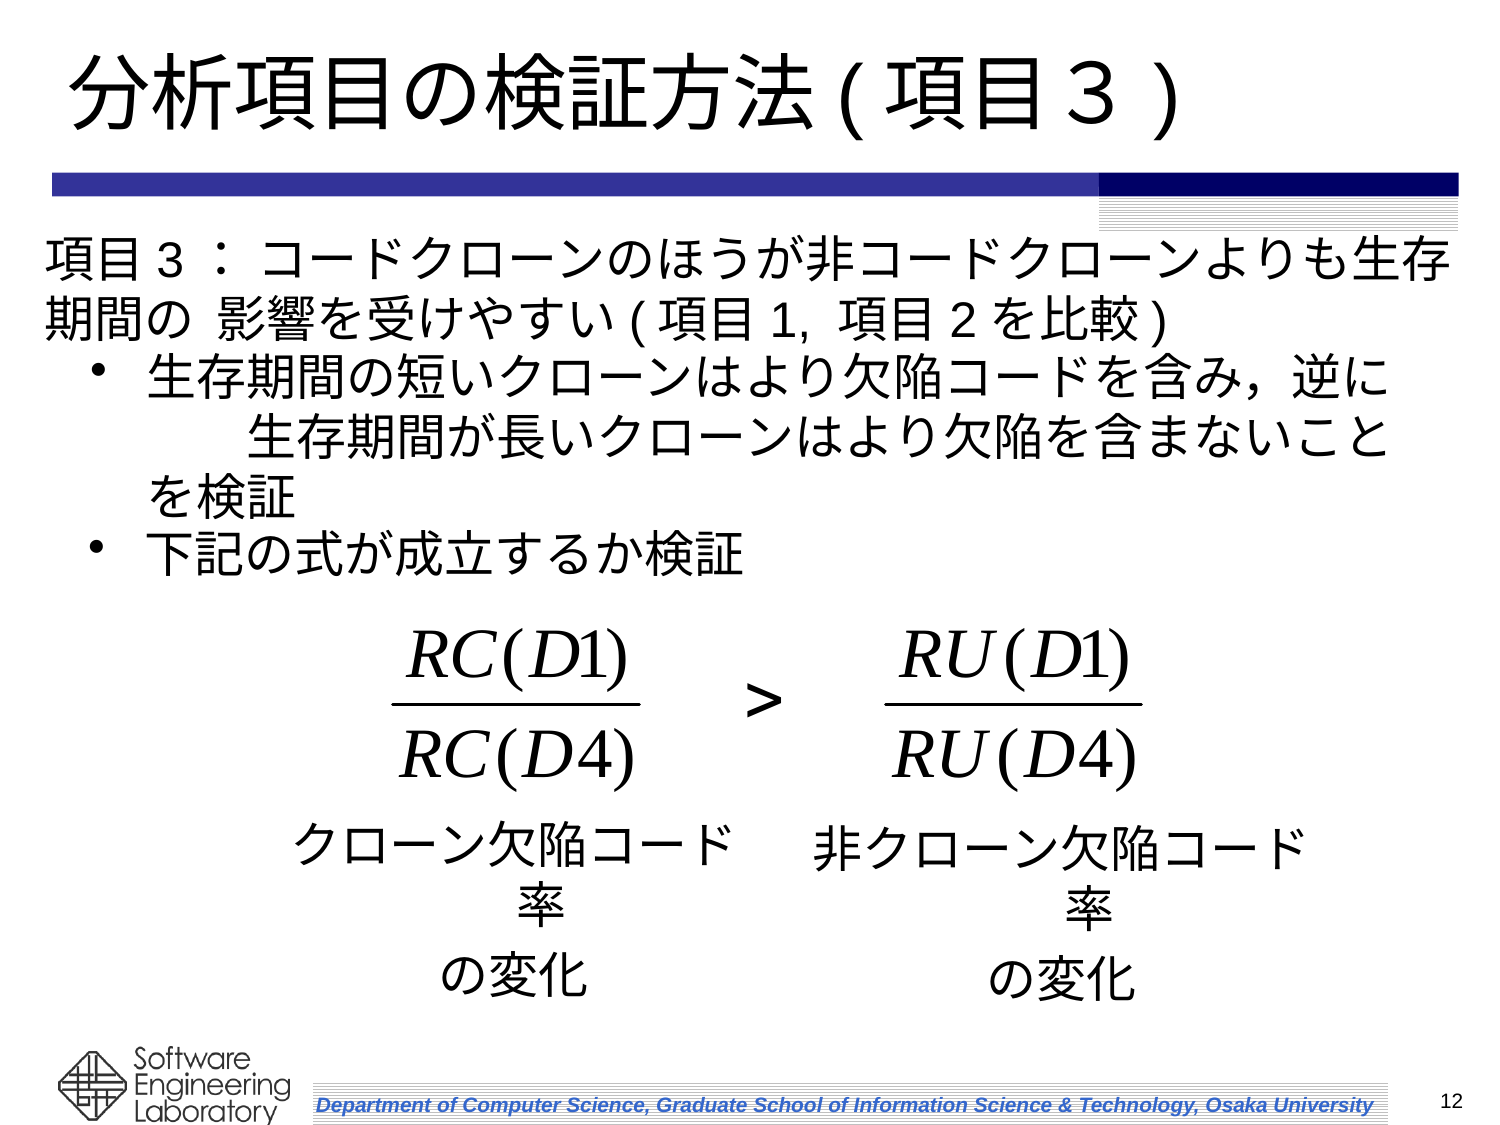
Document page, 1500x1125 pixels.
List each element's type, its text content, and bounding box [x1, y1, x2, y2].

picture [58, 1046, 290, 1125]
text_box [380, 609, 1156, 805]
title 分析項目の検証方法(項目３) [51, 18, 1459, 162]
text_box 非クローン欠陥コード率 の変化 [793, 810, 1329, 976]
list 項目3： コードクローンのほうが非コードクローンよりも生存期間の 影響を受けやすい(項目1, 項目2を比較) [29, 219, 1500, 351]
slide_number 12 [1387, 1079, 1479, 1125]
text_box 生存期間の短いクローンはより欠陥コードを含み，逆に 生存期間が長いクローンはより欠陥を含まないことを検証 [74, 338, 1425, 433]
text_box クローン欠陥コード率 の変化 [269, 806, 758, 972]
text_box 下記の式が成立するか検証 [73, 515, 1424, 610]
